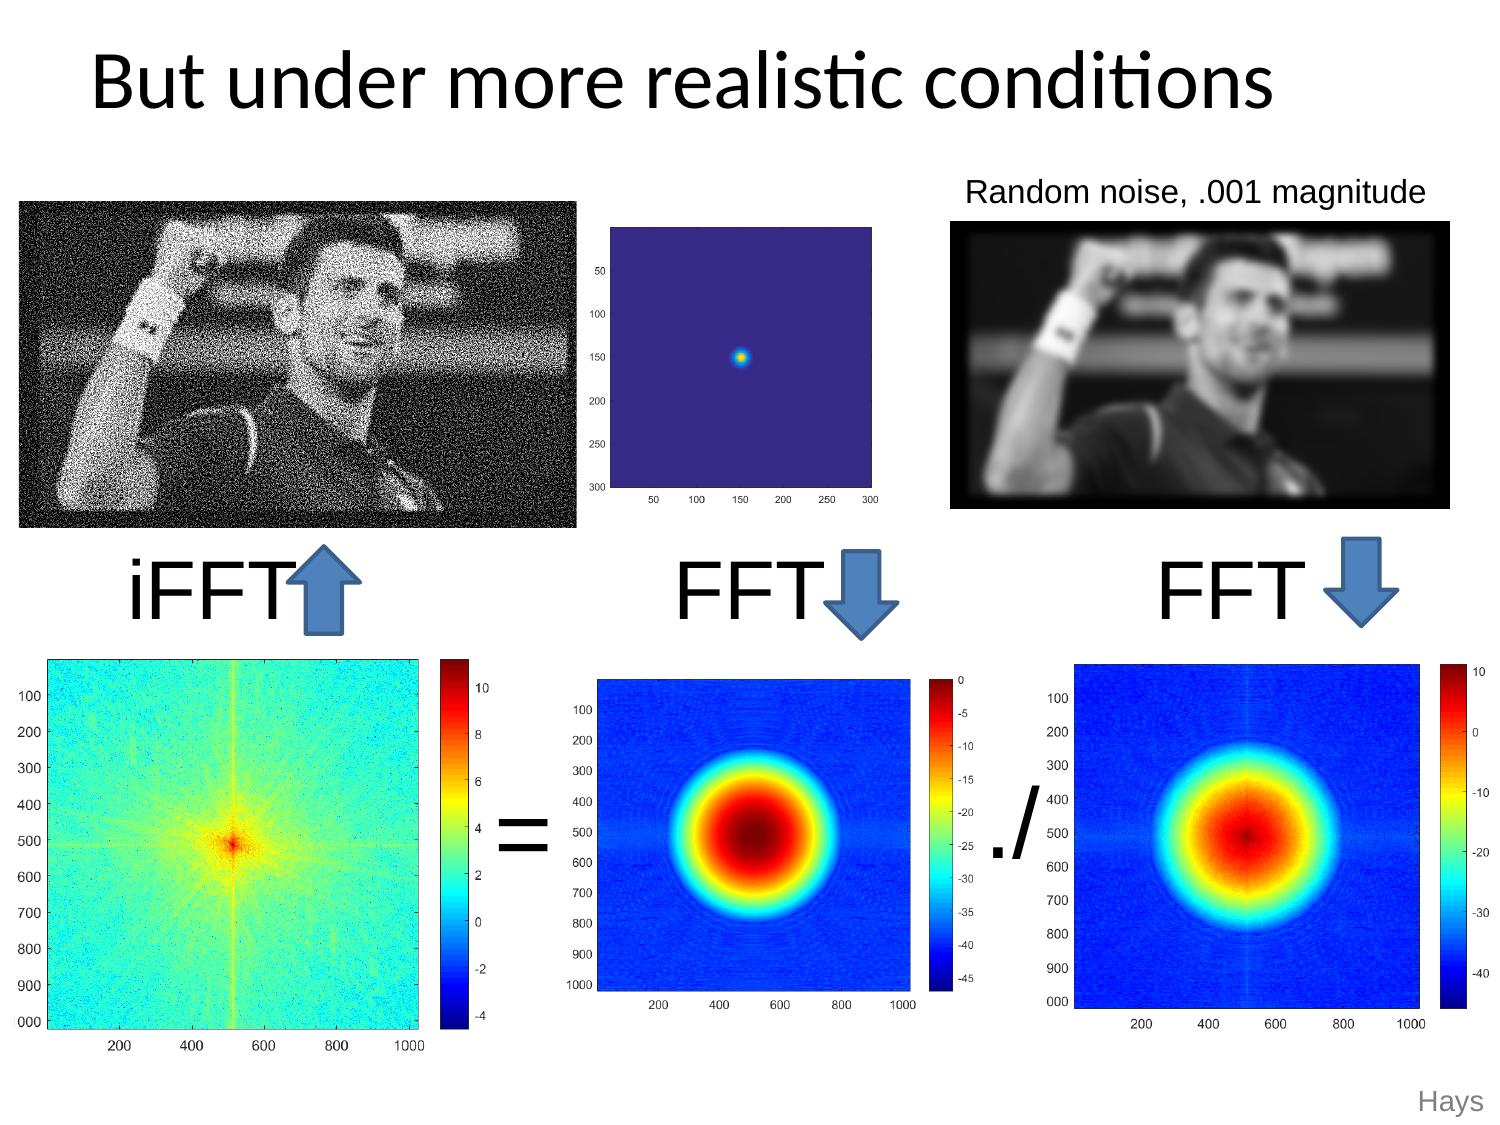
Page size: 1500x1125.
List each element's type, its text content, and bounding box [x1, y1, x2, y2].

picture [18, 200, 577, 528]
text_box Hays [1403, 1074, 1500, 1125]
text_box ./ [989, 751, 1039, 886]
picture [565, 671, 984, 1027]
picture [587, 221, 888, 510]
title But under more realistic conditions [75, 0, 1425, 150]
text_box FFT [1012, 528, 1450, 644]
picture [14, 644, 494, 1066]
text_box [1323, 536, 1400, 629]
text_box Random noise, .001 magnitude [950, 162, 1500, 218]
text_box iFFT [37, 536, 388, 643]
text_box = [499, 760, 560, 896]
text_box [285, 544, 362, 636]
text_box [823, 549, 900, 641]
picture [949, 221, 1451, 509]
picture [1044, 655, 1500, 1042]
text_box FFT [575, 528, 925, 644]
